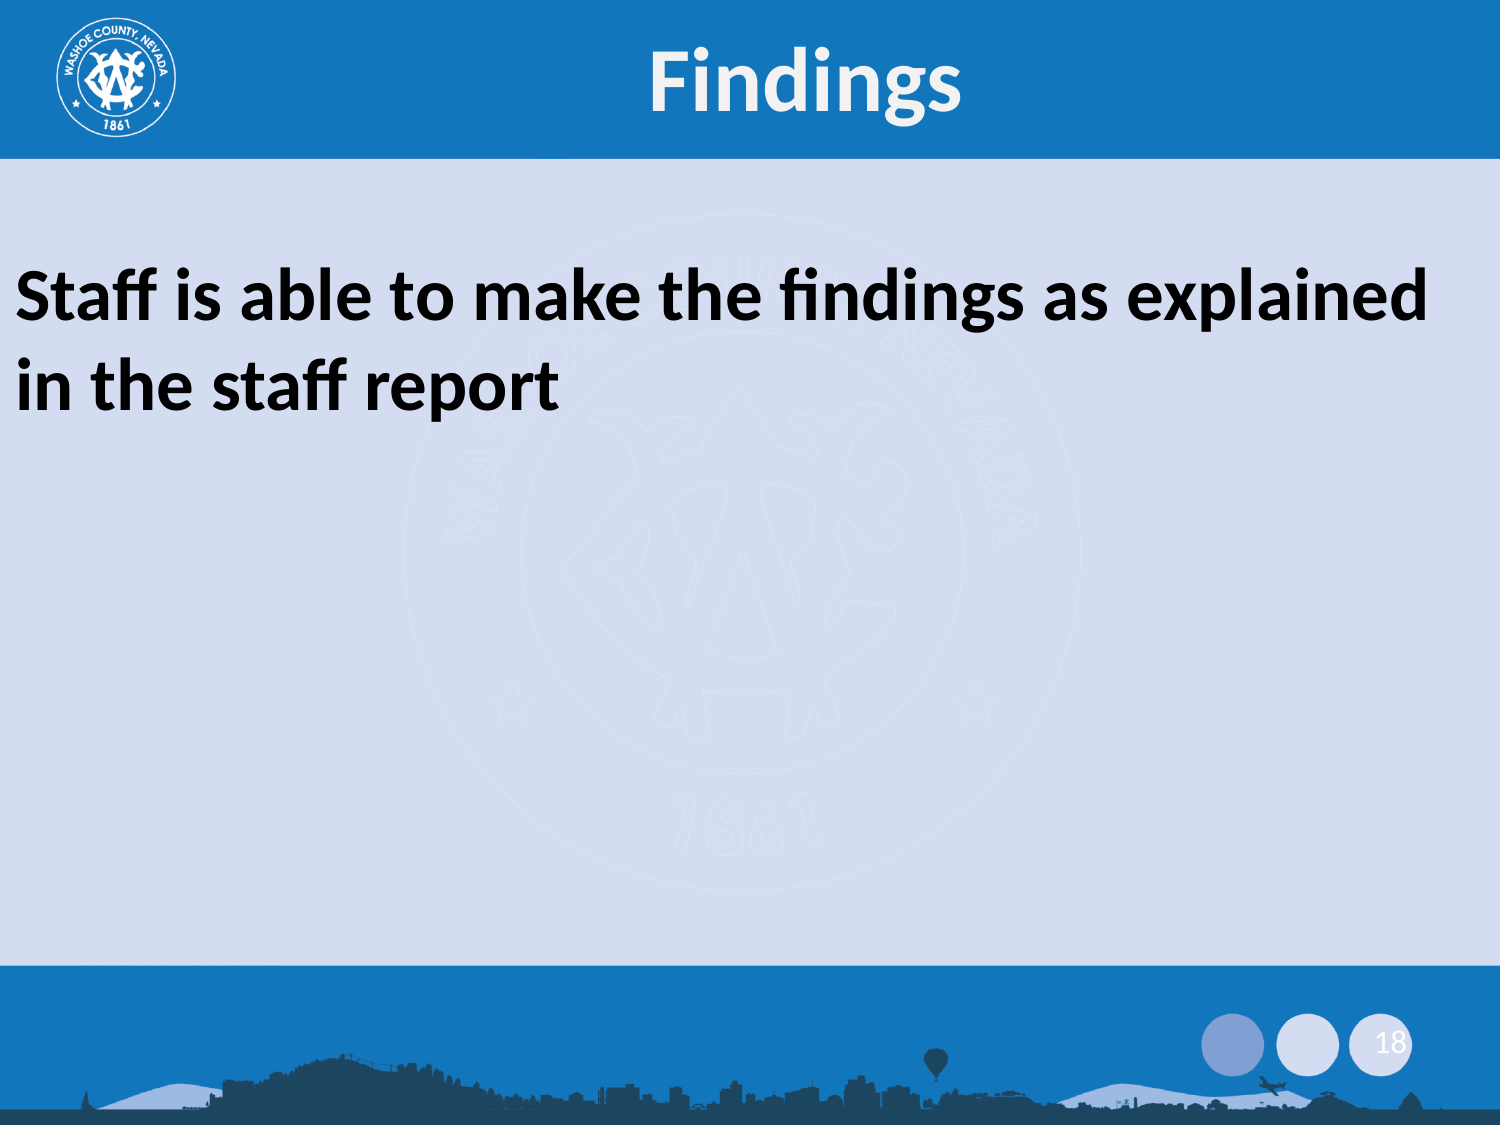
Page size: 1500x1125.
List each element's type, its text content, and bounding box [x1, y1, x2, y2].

list Staff is able to make the findings as explained in the staff report [0, 237, 1475, 538]
picture [0, 0, 1500, 1125]
title Findings [162, 12, 1450, 150]
